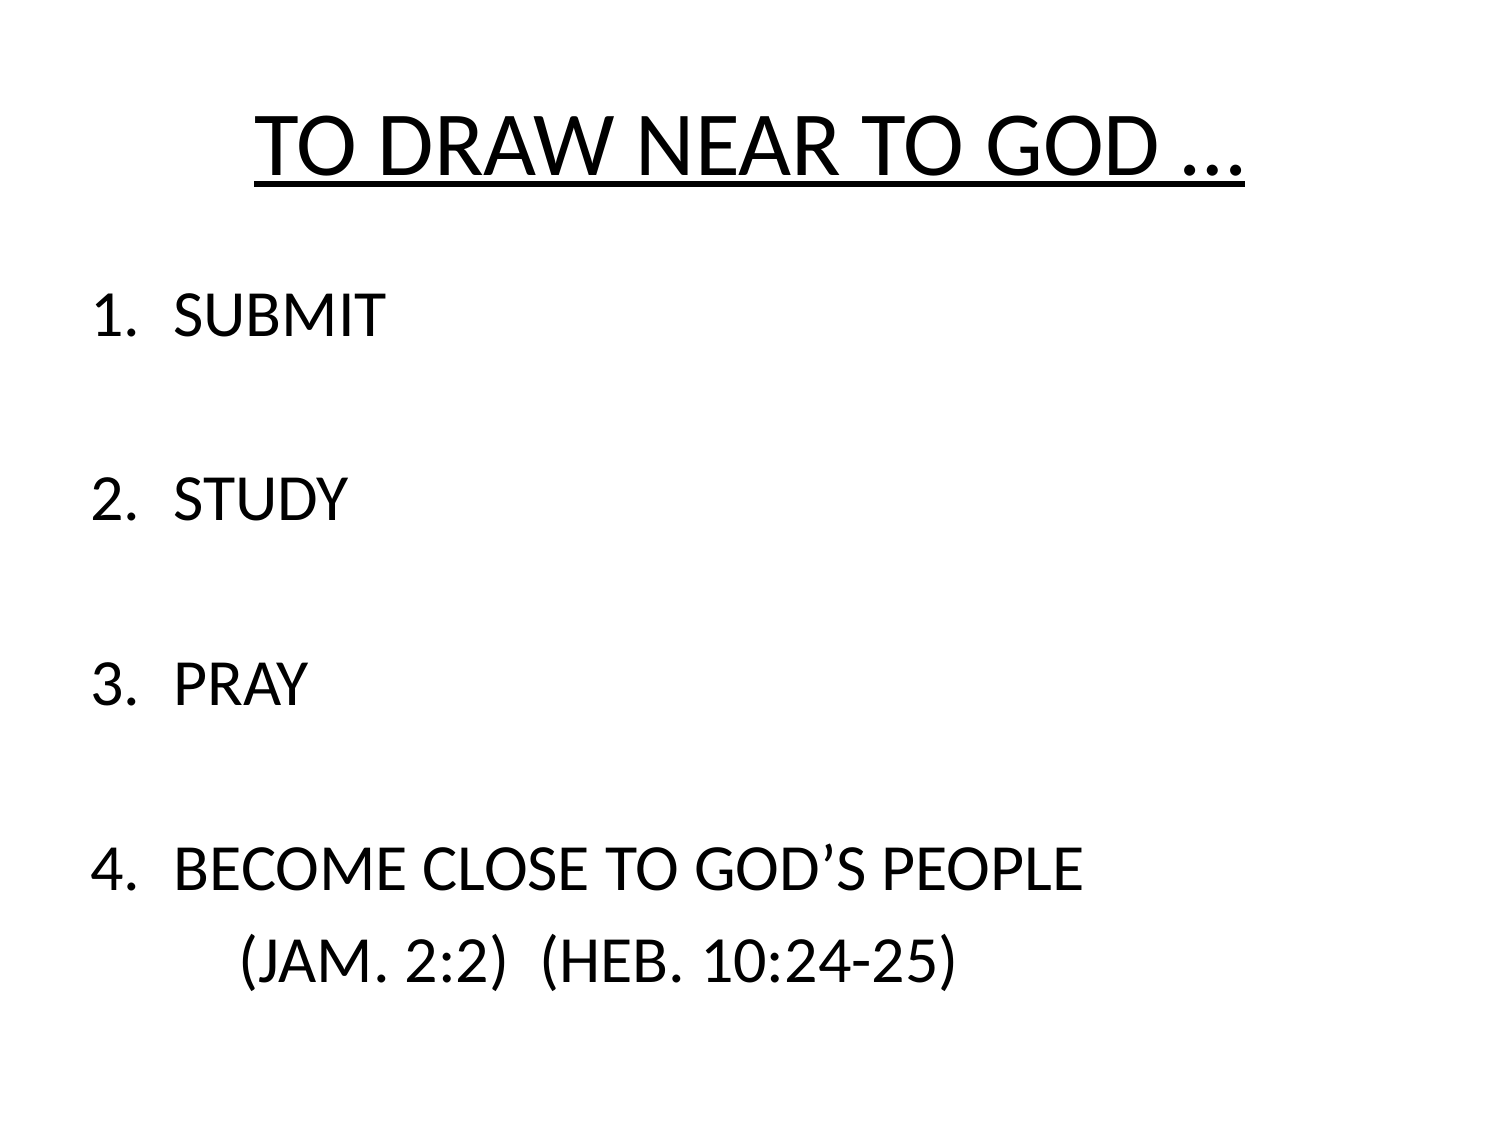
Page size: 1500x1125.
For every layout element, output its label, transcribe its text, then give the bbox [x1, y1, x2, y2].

title TO DRAW NEAR TO GOD … [75, 45, 1425, 233]
list SUBMIT STUDY PRAY BECOME CLOSE TO GOD’S PEOPLE (JAM. 2:2) (HEB. 10:24-25) [75, 262, 1425, 1005]
